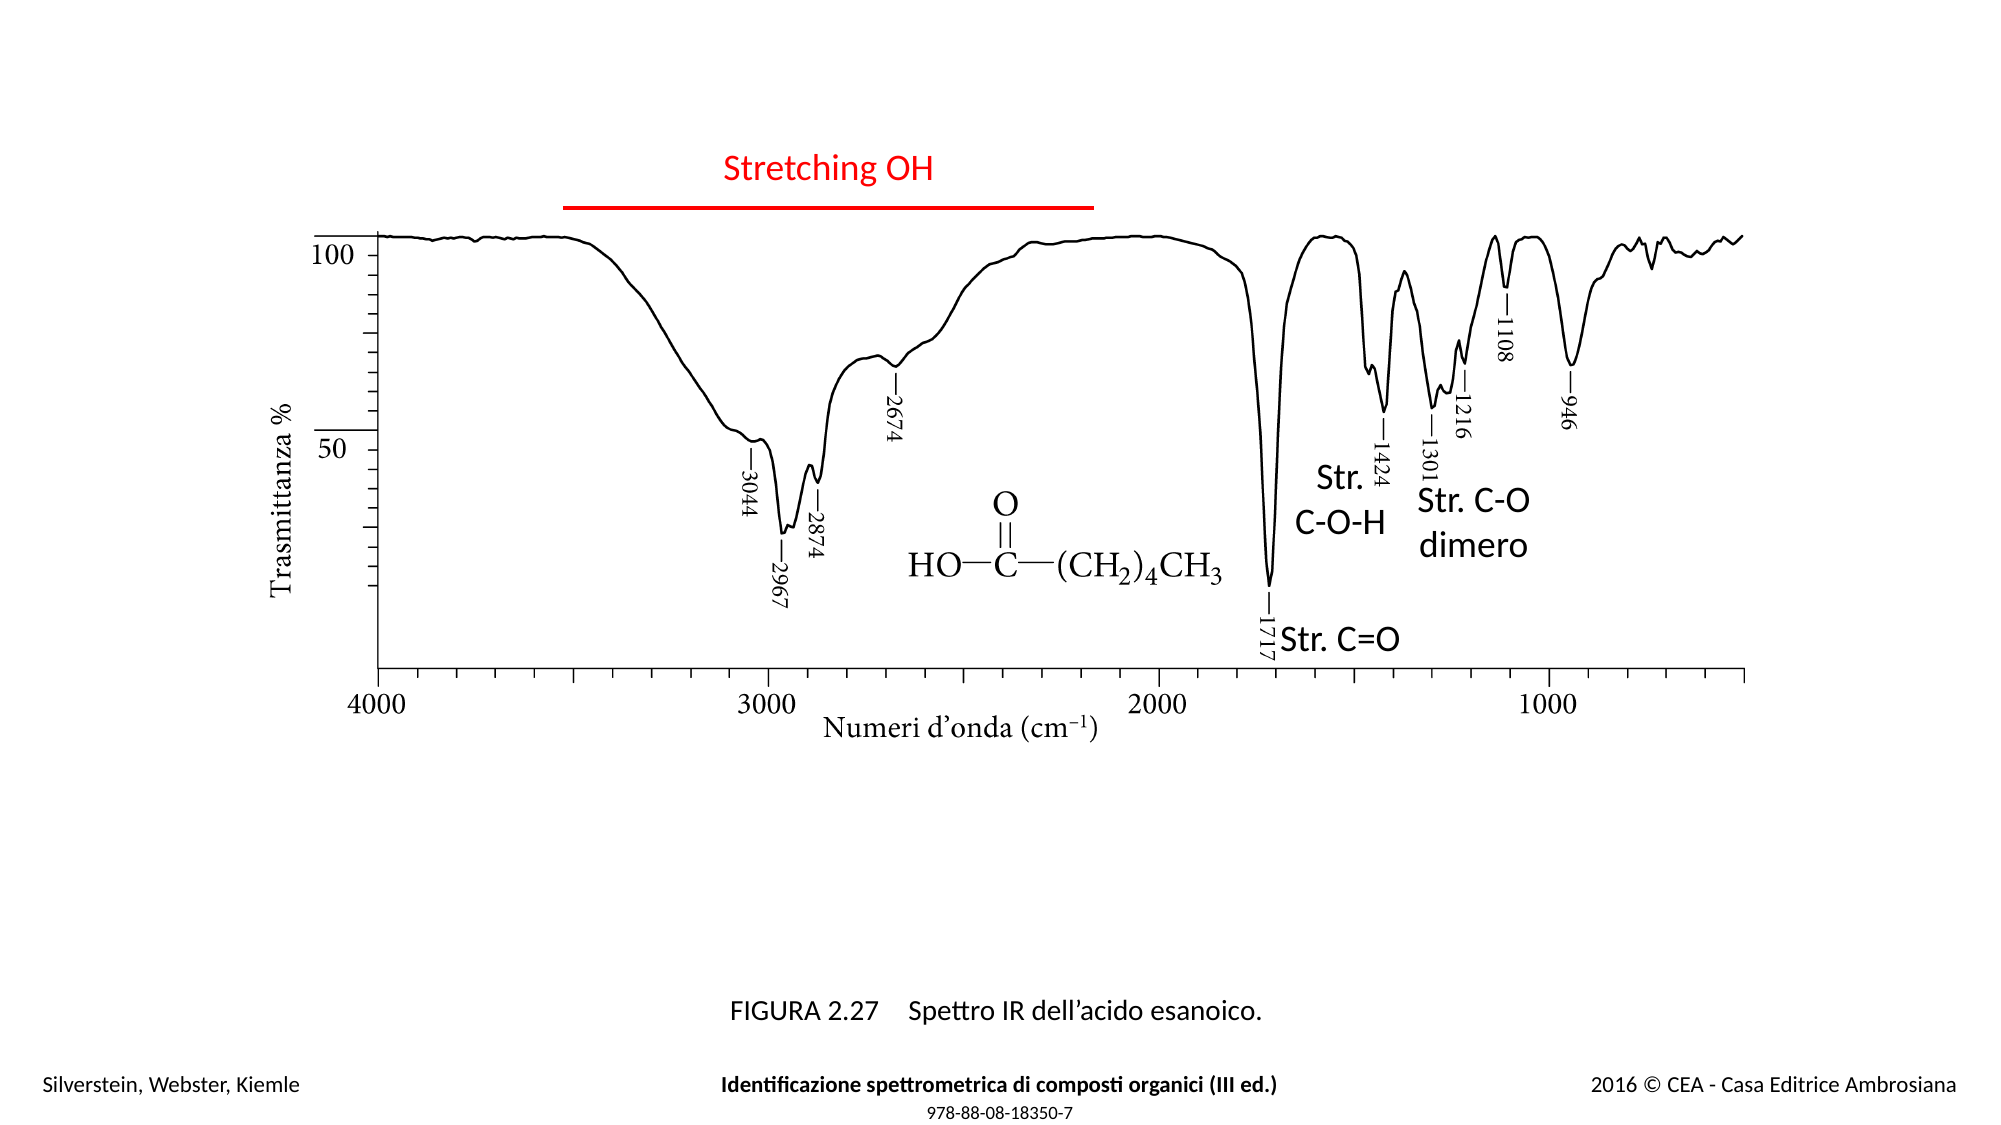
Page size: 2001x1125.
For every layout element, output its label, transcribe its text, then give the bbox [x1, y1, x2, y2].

text_box FIGURA 2.27 Spettro IR dell’acido esanoico. [260, 989, 1740, 1034]
text_box Stretching OH [708, 135, 949, 196]
picture [264, 231, 1745, 748]
